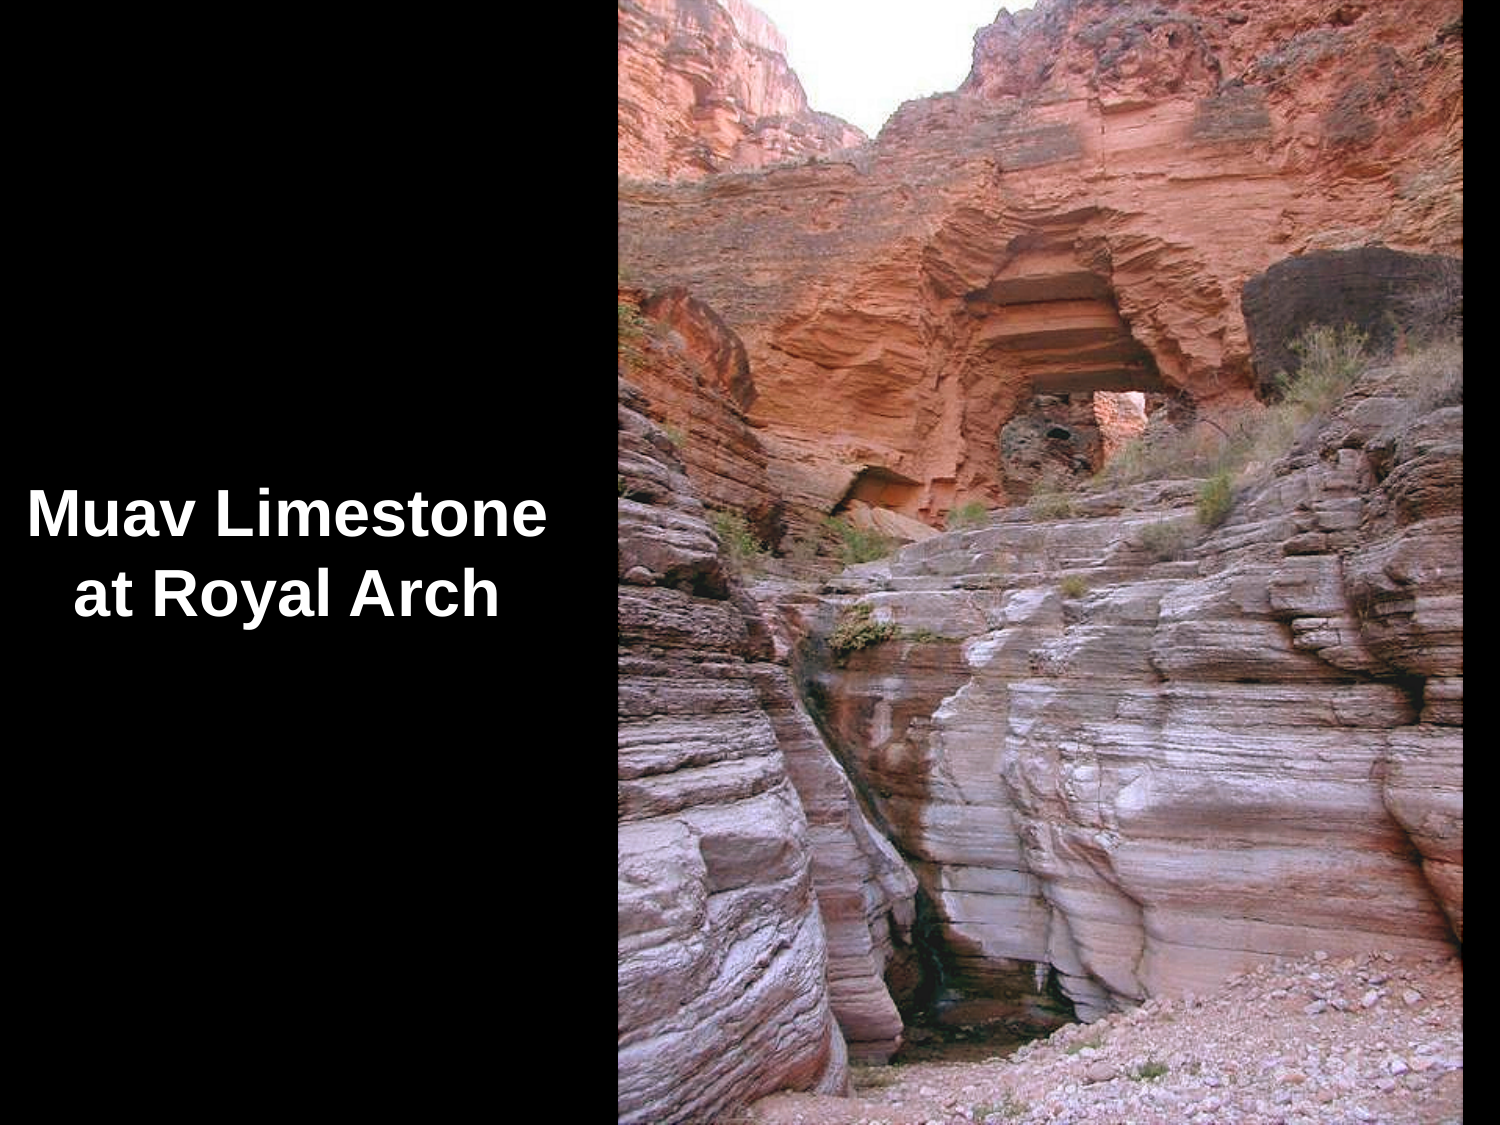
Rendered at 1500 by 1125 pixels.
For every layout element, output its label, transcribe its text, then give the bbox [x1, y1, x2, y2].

text_box Muav Limestone at Royal Arch [0, 462, 575, 638]
picture [618, 0, 1463, 1125]
